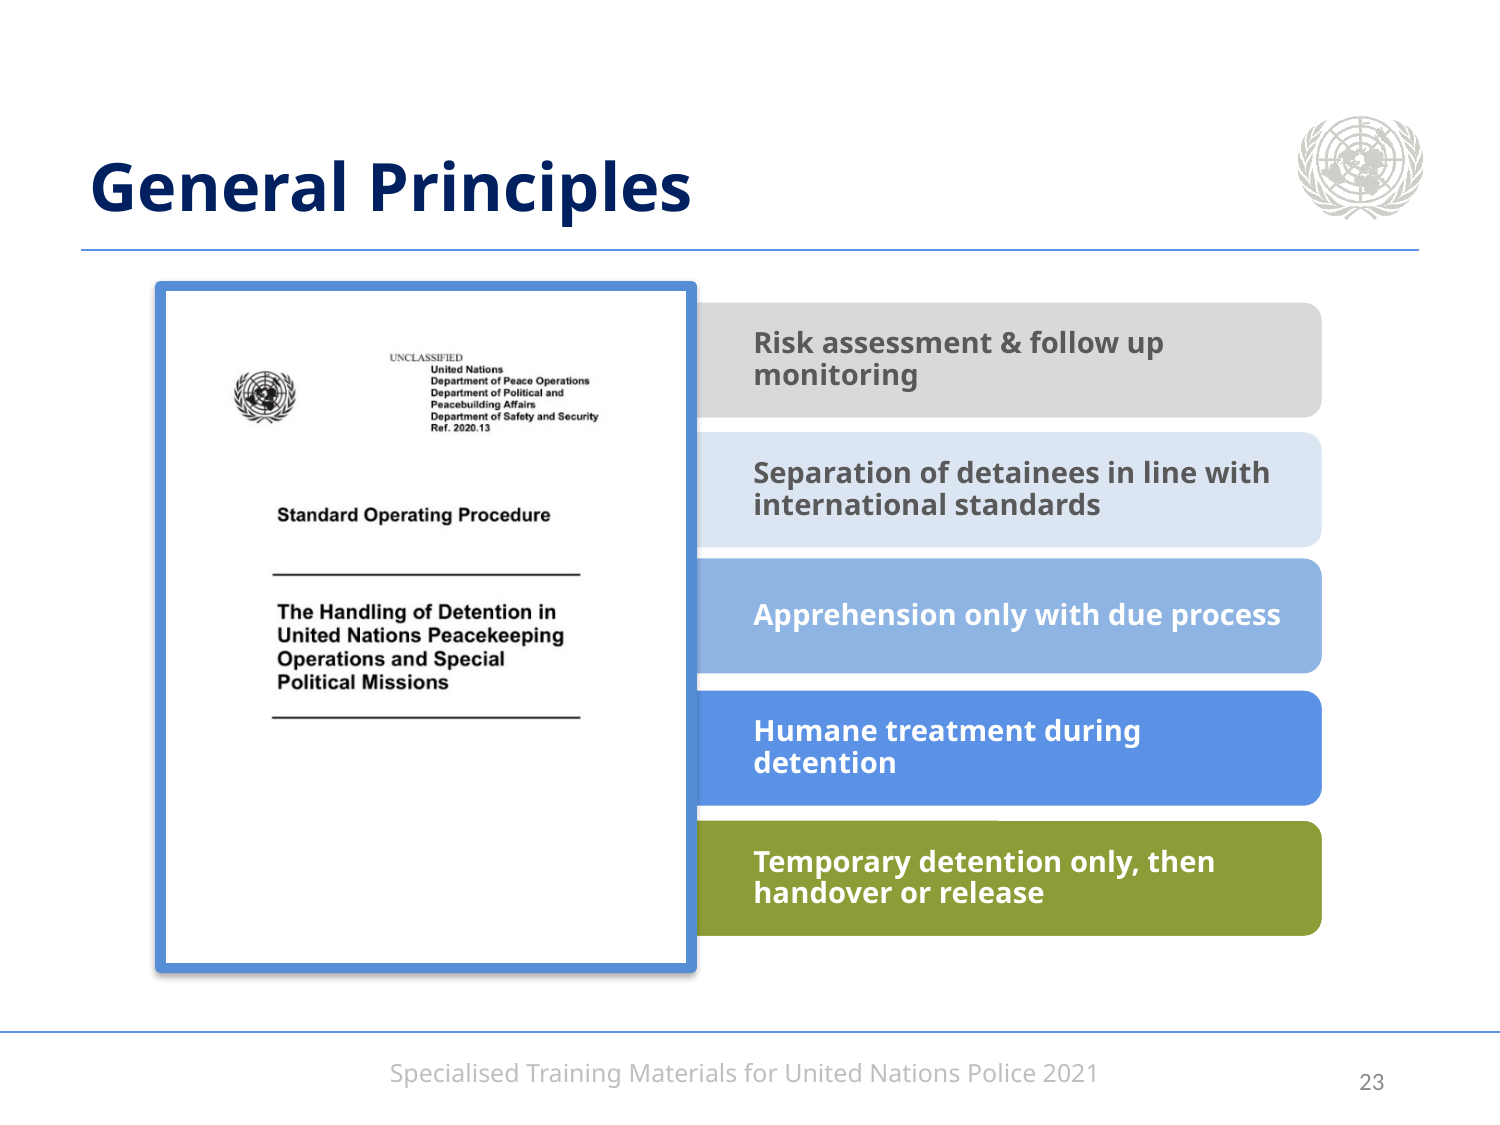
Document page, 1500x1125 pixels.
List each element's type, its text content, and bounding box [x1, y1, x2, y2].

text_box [690, 818, 1325, 939]
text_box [690, 688, 1325, 809]
slide_number 22 [1212, 1050, 1400, 1111]
title General Principles [75, 75, 1250, 233]
picture [165, 290, 687, 963]
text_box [690, 556, 1325, 676]
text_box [690, 429, 1325, 550]
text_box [690, 300, 1325, 420]
